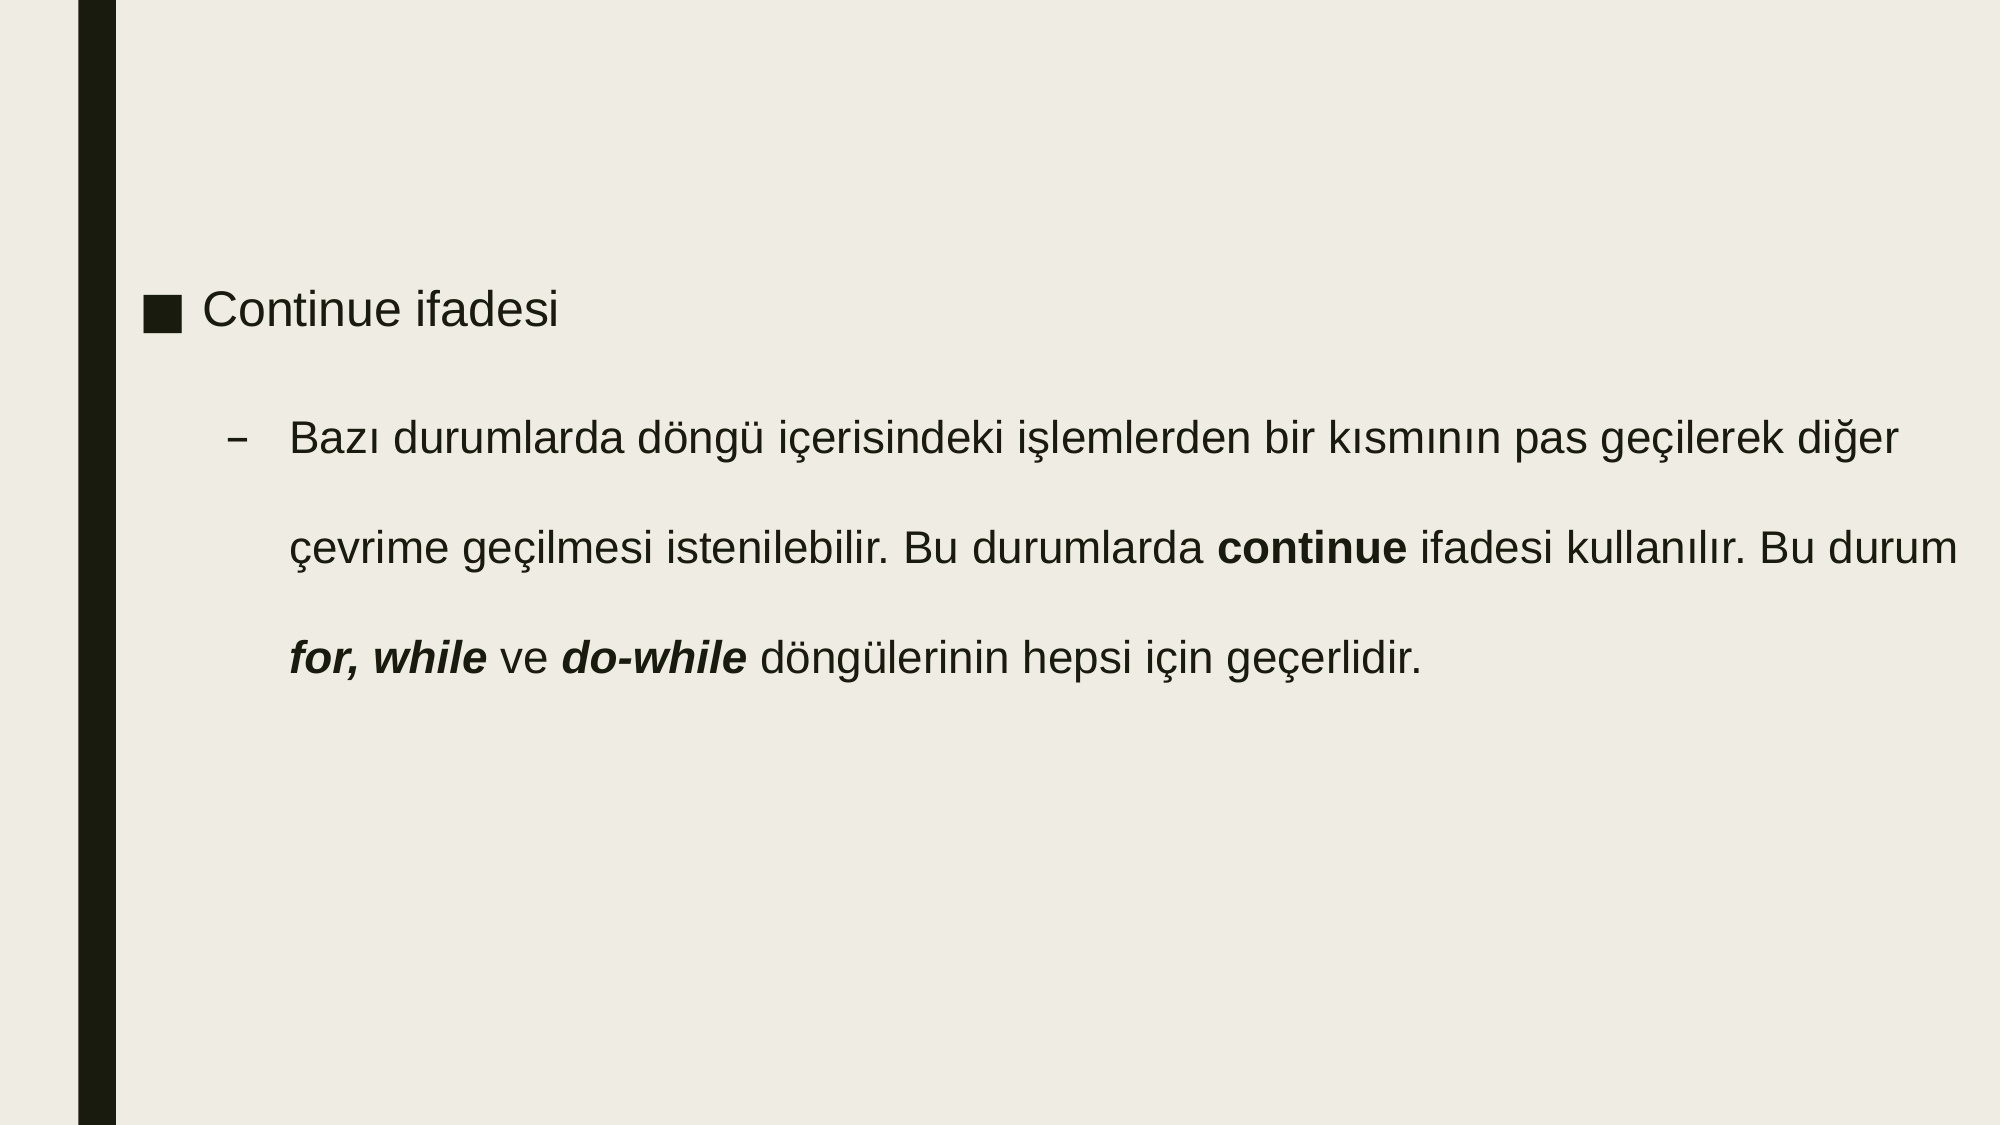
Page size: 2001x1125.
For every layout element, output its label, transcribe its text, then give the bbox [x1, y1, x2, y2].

text_box Continue ifadesi Bazı durumlarda döngü içerisindeki işlemlerden bir kısmının pas geçilerek diğer çevrime geçilmesi istenilebilir. Bu durumlarda continue ifadesi kullanılır. Bu durum for, while ve do-while döngülerinin hepsi için geçerlidir. [124, 274, 1980, 1125]
